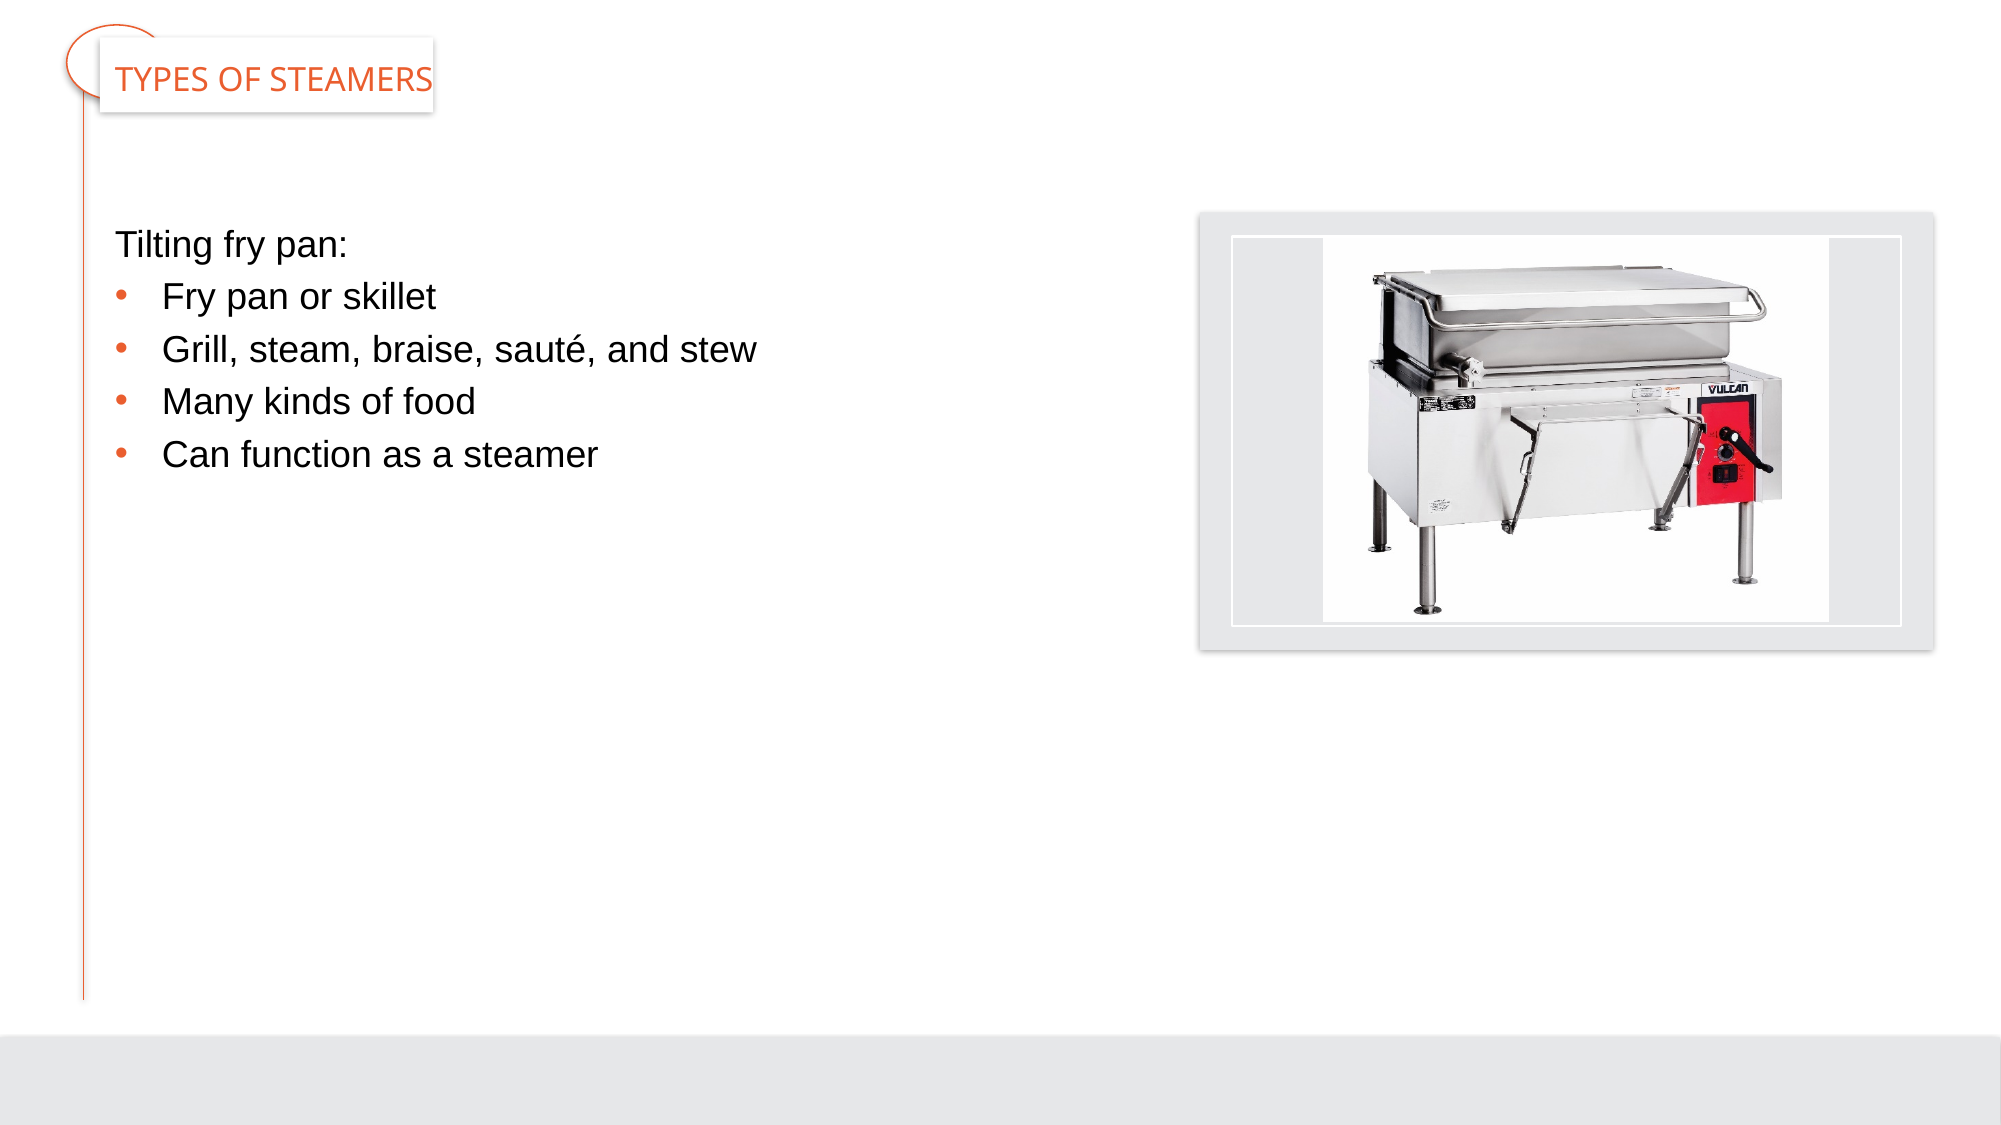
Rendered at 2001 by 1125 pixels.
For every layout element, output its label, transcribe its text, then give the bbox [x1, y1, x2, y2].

picture [1233, 237, 1901, 626]
list Tilting fry pan: Fry pan or skillet Grill, steam, braise, sauté, and stew Many kinds of food Can function as a steamer [99, 212, 1167, 1000]
title Types of Steamers [99, 45, 1900, 125]
